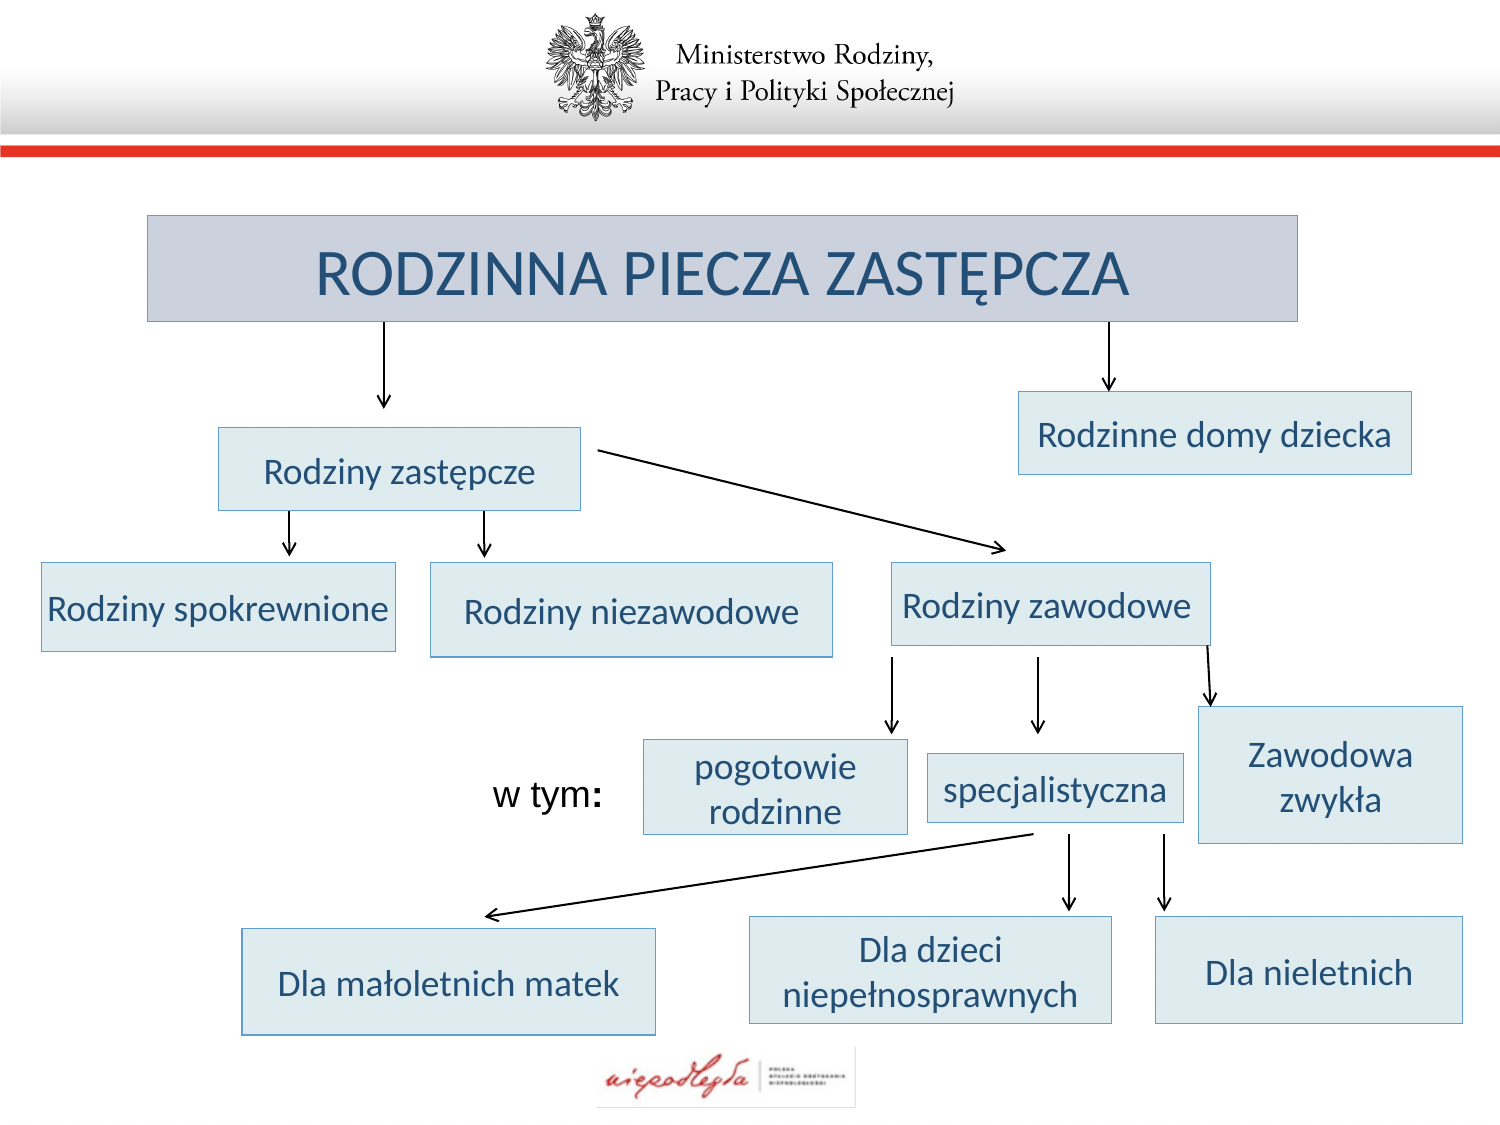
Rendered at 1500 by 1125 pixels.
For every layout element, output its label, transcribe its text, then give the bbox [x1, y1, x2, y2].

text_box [597, 450, 1007, 551]
text_box Zawodowa zwykła [1198, 706, 1463, 844]
text_box w tym: [478, 762, 715, 822]
text_box Rodziny niezawodowe [430, 562, 833, 658]
text_box pogotowie rodzinne [643, 739, 908, 834]
text_box RODZINNA PIECZA ZASTĘPCZA [147, 215, 1298, 322]
text_box Dla małoletnich matek [242, 928, 656, 1035]
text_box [484, 834, 1034, 917]
picture [0, 0, 1500, 1125]
text_box Dla nieletnich [1155, 916, 1463, 1024]
text_box specjalistyczna [927, 753, 1184, 823]
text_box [1207, 645, 1211, 707]
text_box Rodzinne domy dziecka [1018, 391, 1412, 475]
text_box Dla dzieci niepełnosprawnych [749, 916, 1112, 1024]
text_box Rodziny spokrewnione [41, 562, 396, 652]
text_box Rodziny zastępcze [218, 427, 581, 511]
text_box Rodziny zawodowe [891, 562, 1211, 646]
footer [506, 1045, 1013, 1105]
